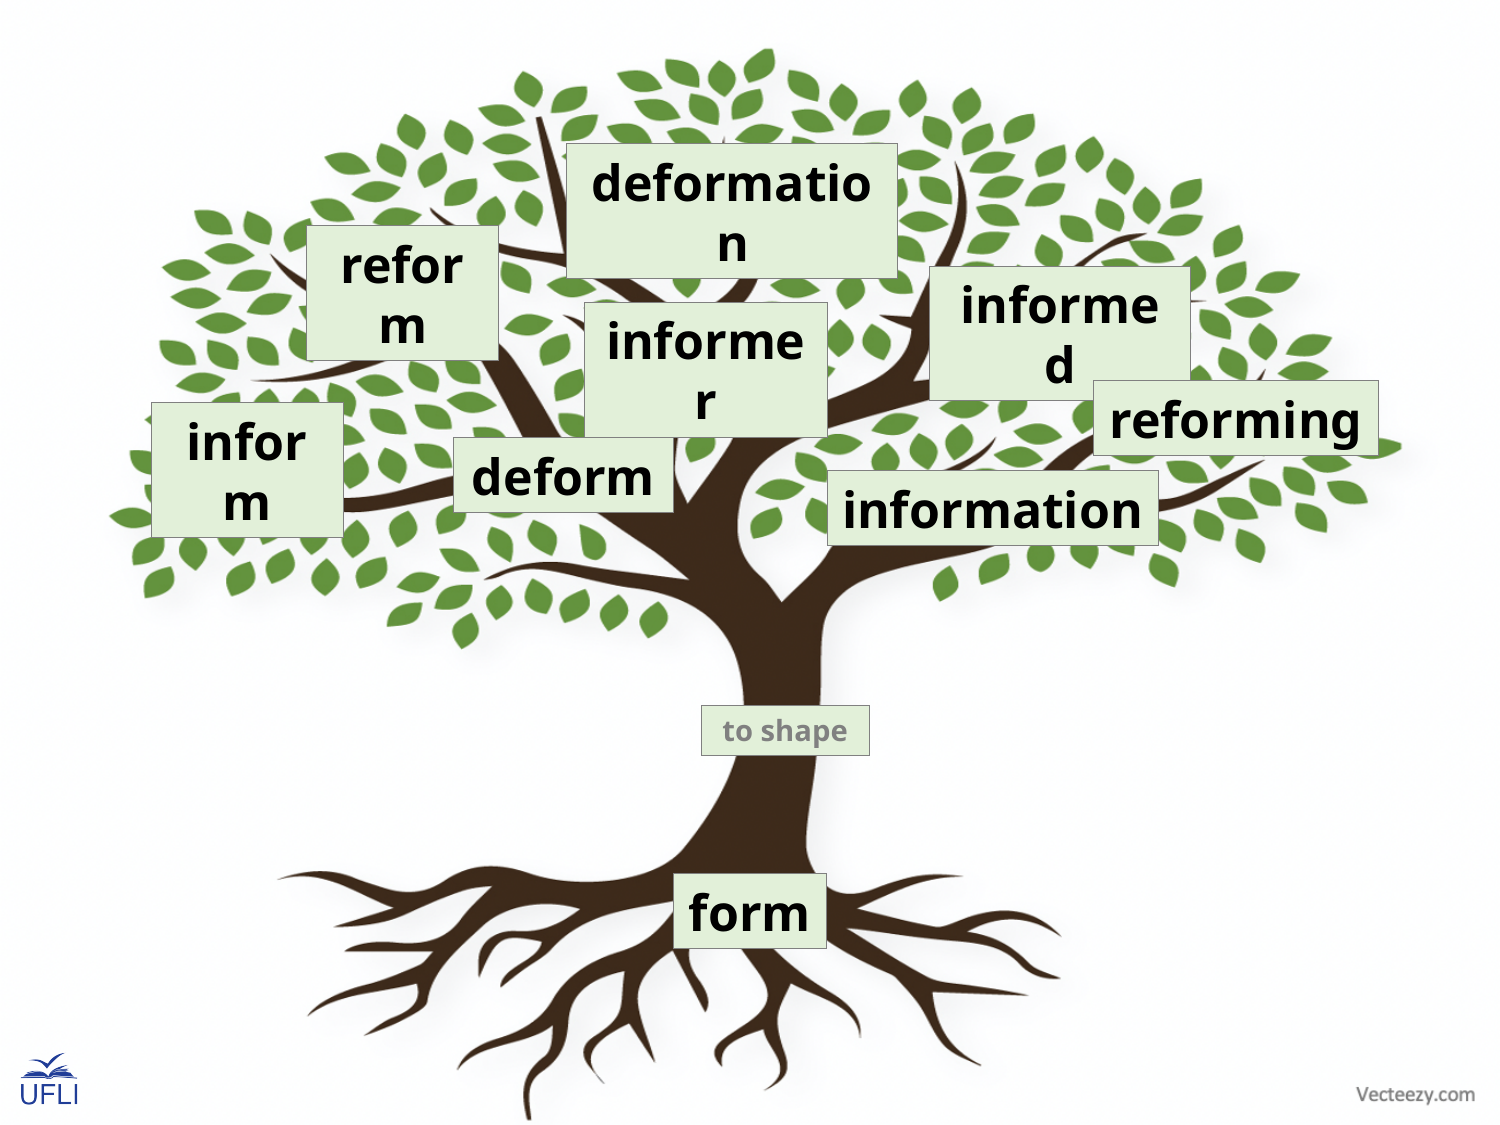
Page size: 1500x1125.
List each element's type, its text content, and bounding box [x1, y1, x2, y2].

text_box informed [929, 266, 1191, 401]
text_box inform [151, 402, 344, 538]
text_box deformation [566, 143, 898, 279]
text_box reforming [1093, 380, 1379, 456]
text_box information [827, 470, 1159, 546]
text_box informer [584, 302, 828, 438]
text_box reform [306, 225, 499, 361]
picture [0, 0, 1500, 1125]
text_box form [673, 873, 827, 949]
text_box to shape [701, 705, 870, 756]
text_box deform [453, 437, 674, 513]
